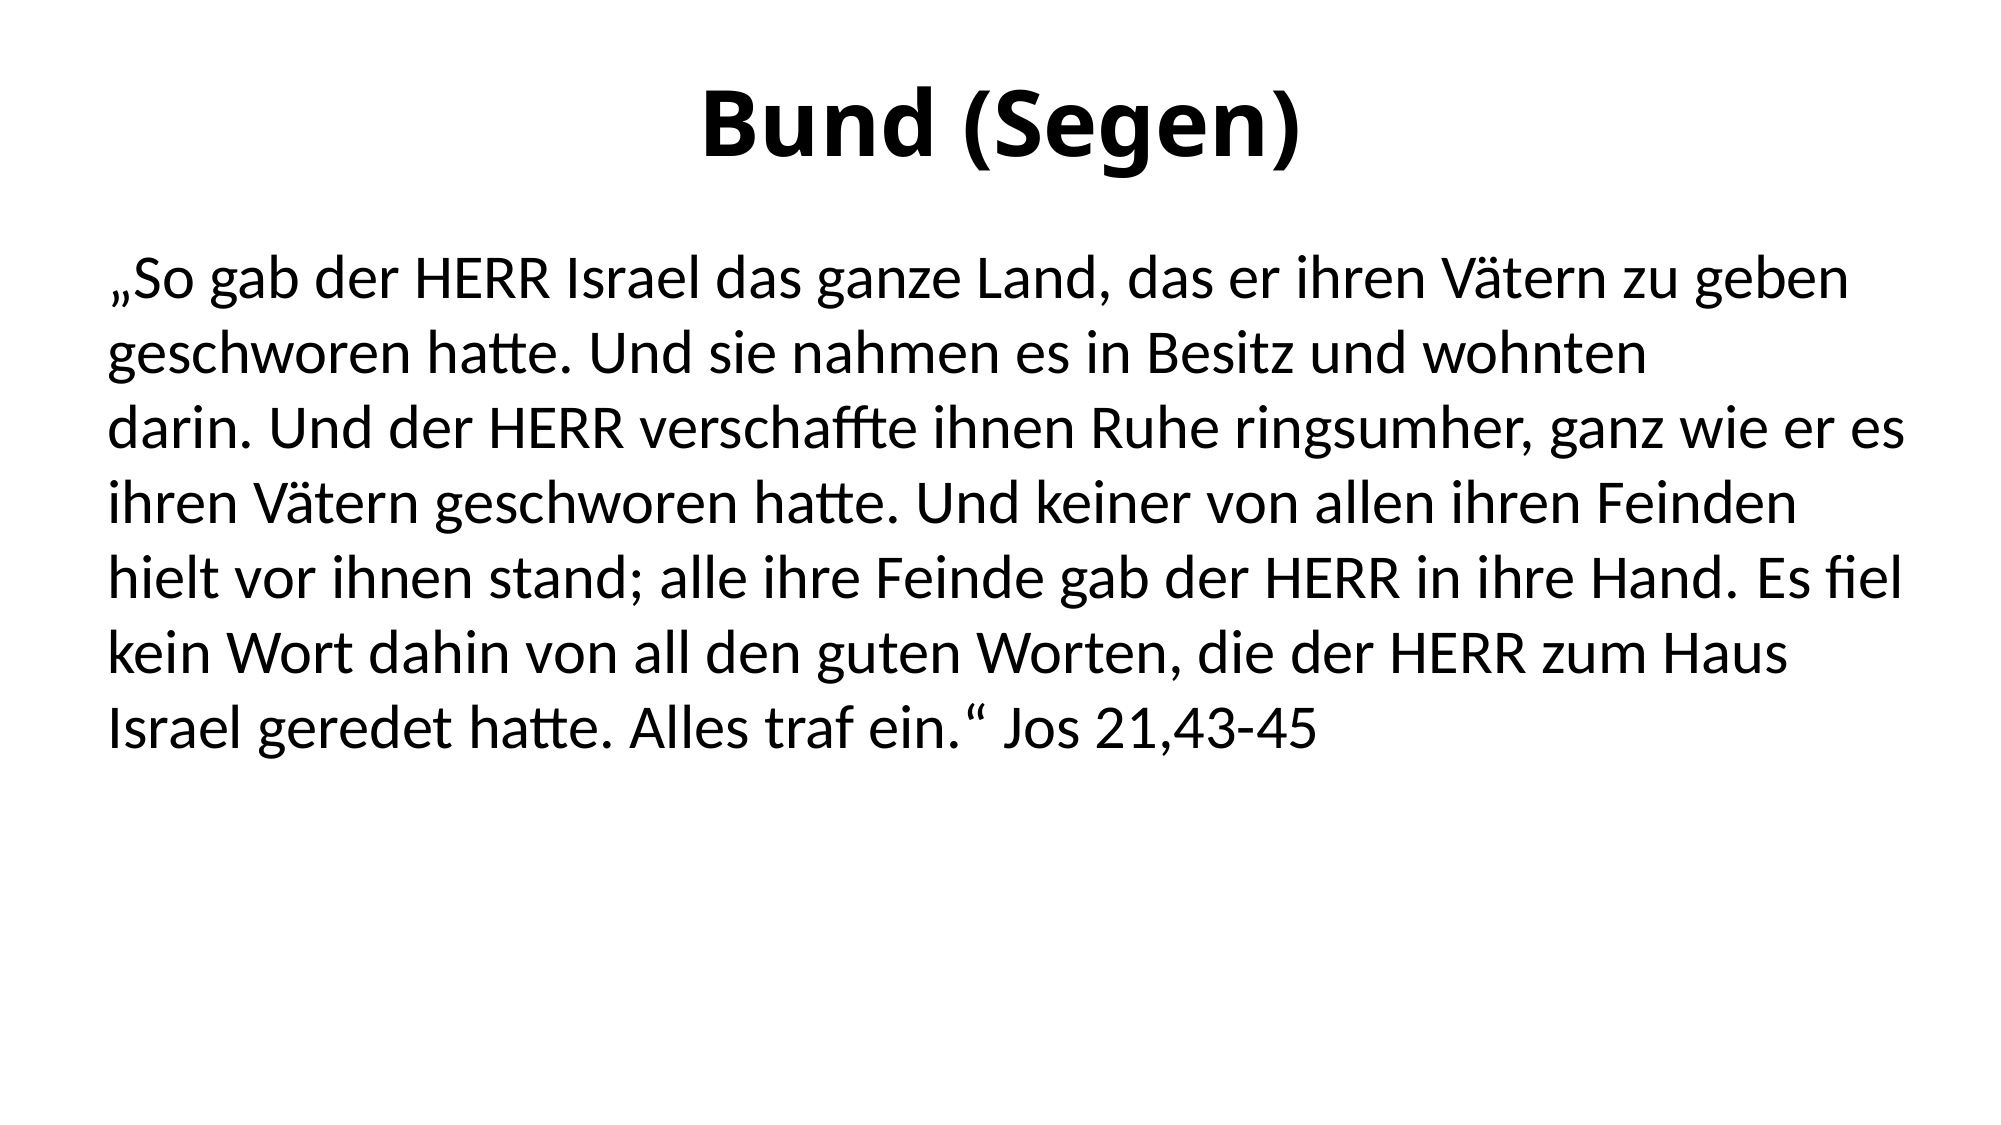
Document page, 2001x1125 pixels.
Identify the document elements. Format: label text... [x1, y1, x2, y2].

title Bund (Segen) [137, 59, 1863, 194]
text_box „So gab der HERR Israel das ganze Land, das er ihren Vätern zu geben geschworen hatte. Und sie nahmen es in Besitz und wohnten darin. Und der HERR verschaffte ihnen Ruhe ringsumher, ganz wie er es ihren Vätern geschworen hatte. Und keiner von allen ihren Feinden hielt vor ihnen stand; alle ihre Feinde gab der HERR in ihre Hand. Es fiel kein Wort dahin von all den guten Worten, die der HERR zum Haus Israel geredet hatte. Alles traf ein.“ Jos 21,43-45 [92, 229, 1932, 769]
